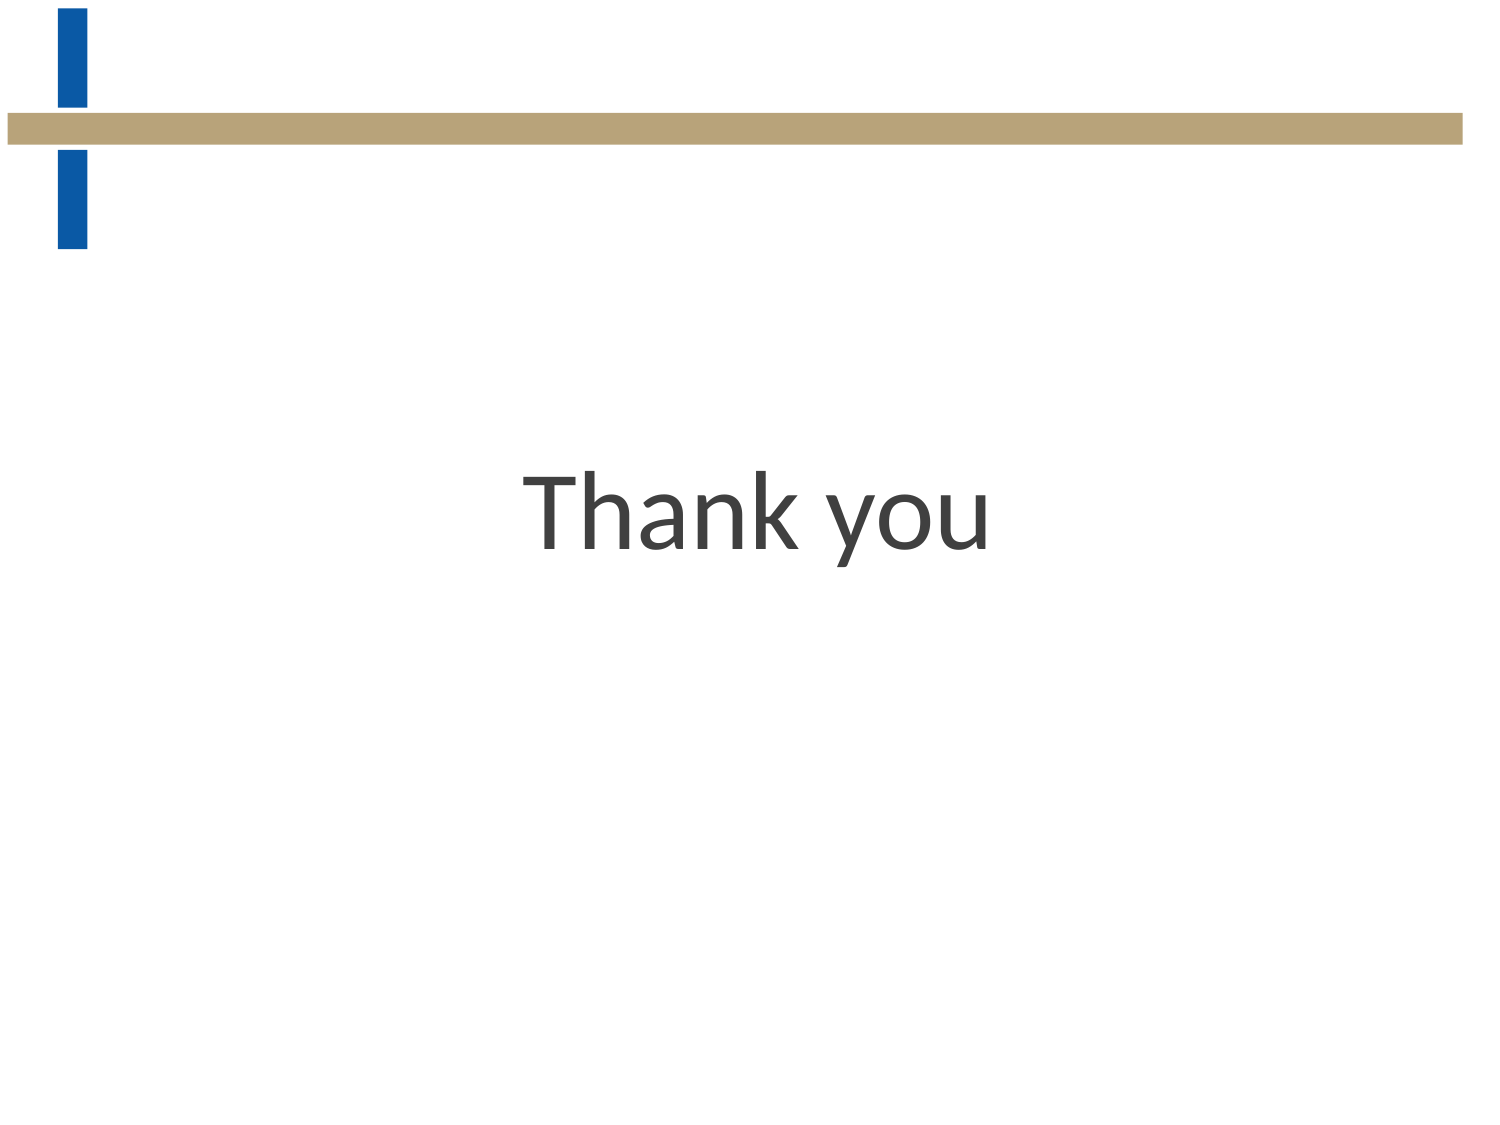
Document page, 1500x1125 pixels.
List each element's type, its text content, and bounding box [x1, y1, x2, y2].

text_box Thank you [507, 429, 1009, 579]
